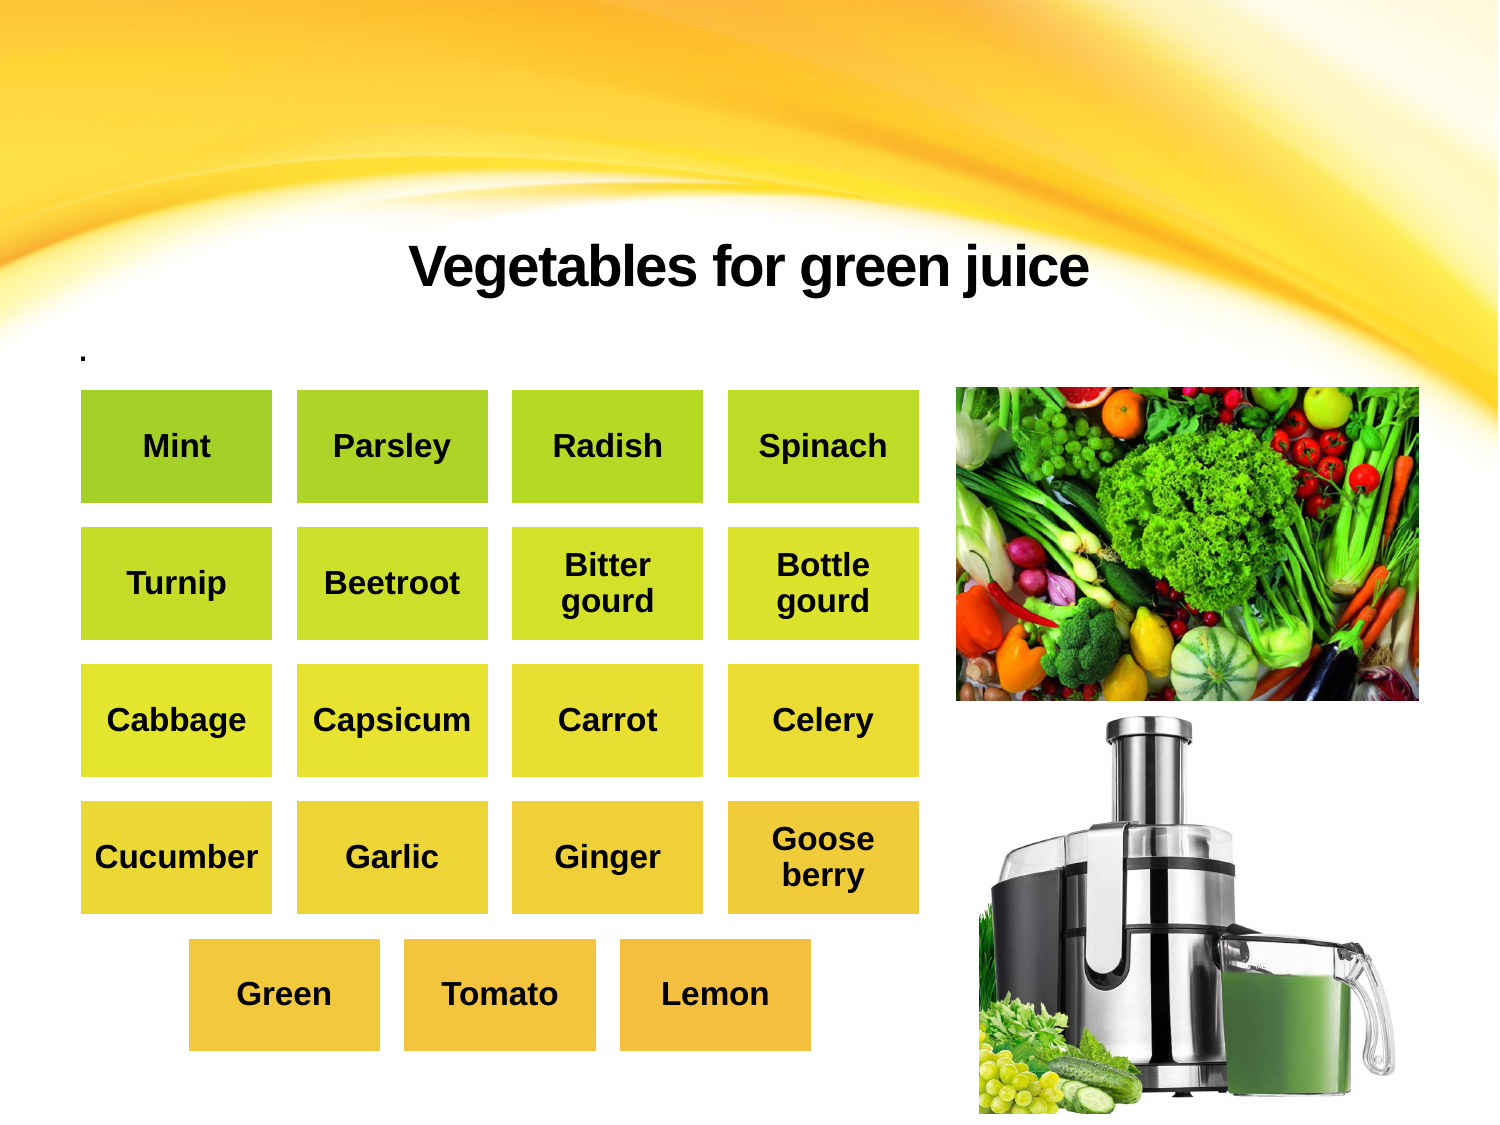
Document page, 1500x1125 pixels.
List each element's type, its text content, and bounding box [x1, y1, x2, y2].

picture [0, 0, 1498, 500]
text_box . [62, 312, 1438, 1100]
picture [955, 386, 1420, 701]
picture [978, 714, 1397, 1114]
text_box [61, 386, 938, 1055]
text_box Vegetables for green juice [273, 217, 1226, 310]
